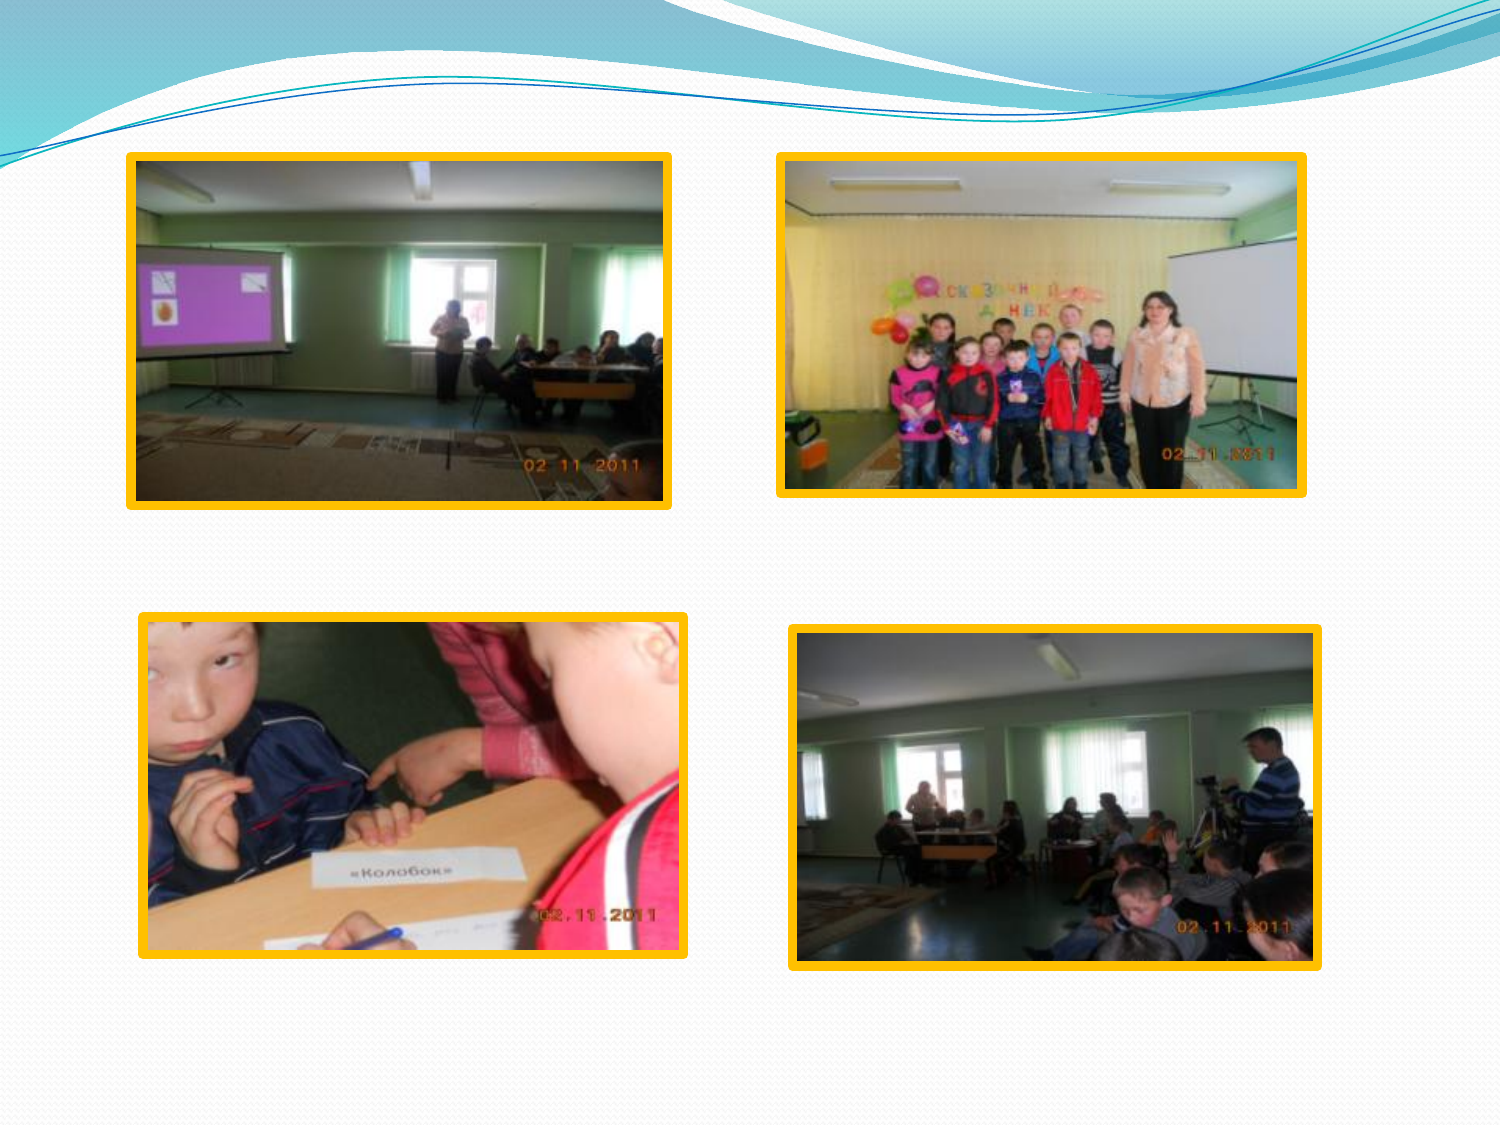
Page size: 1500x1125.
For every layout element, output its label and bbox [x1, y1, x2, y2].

picture [796, 633, 1314, 962]
list [135, 160, 664, 502]
picture [147, 621, 680, 950]
title [93, 105, 1437, 278]
picture [785, 160, 1298, 490]
